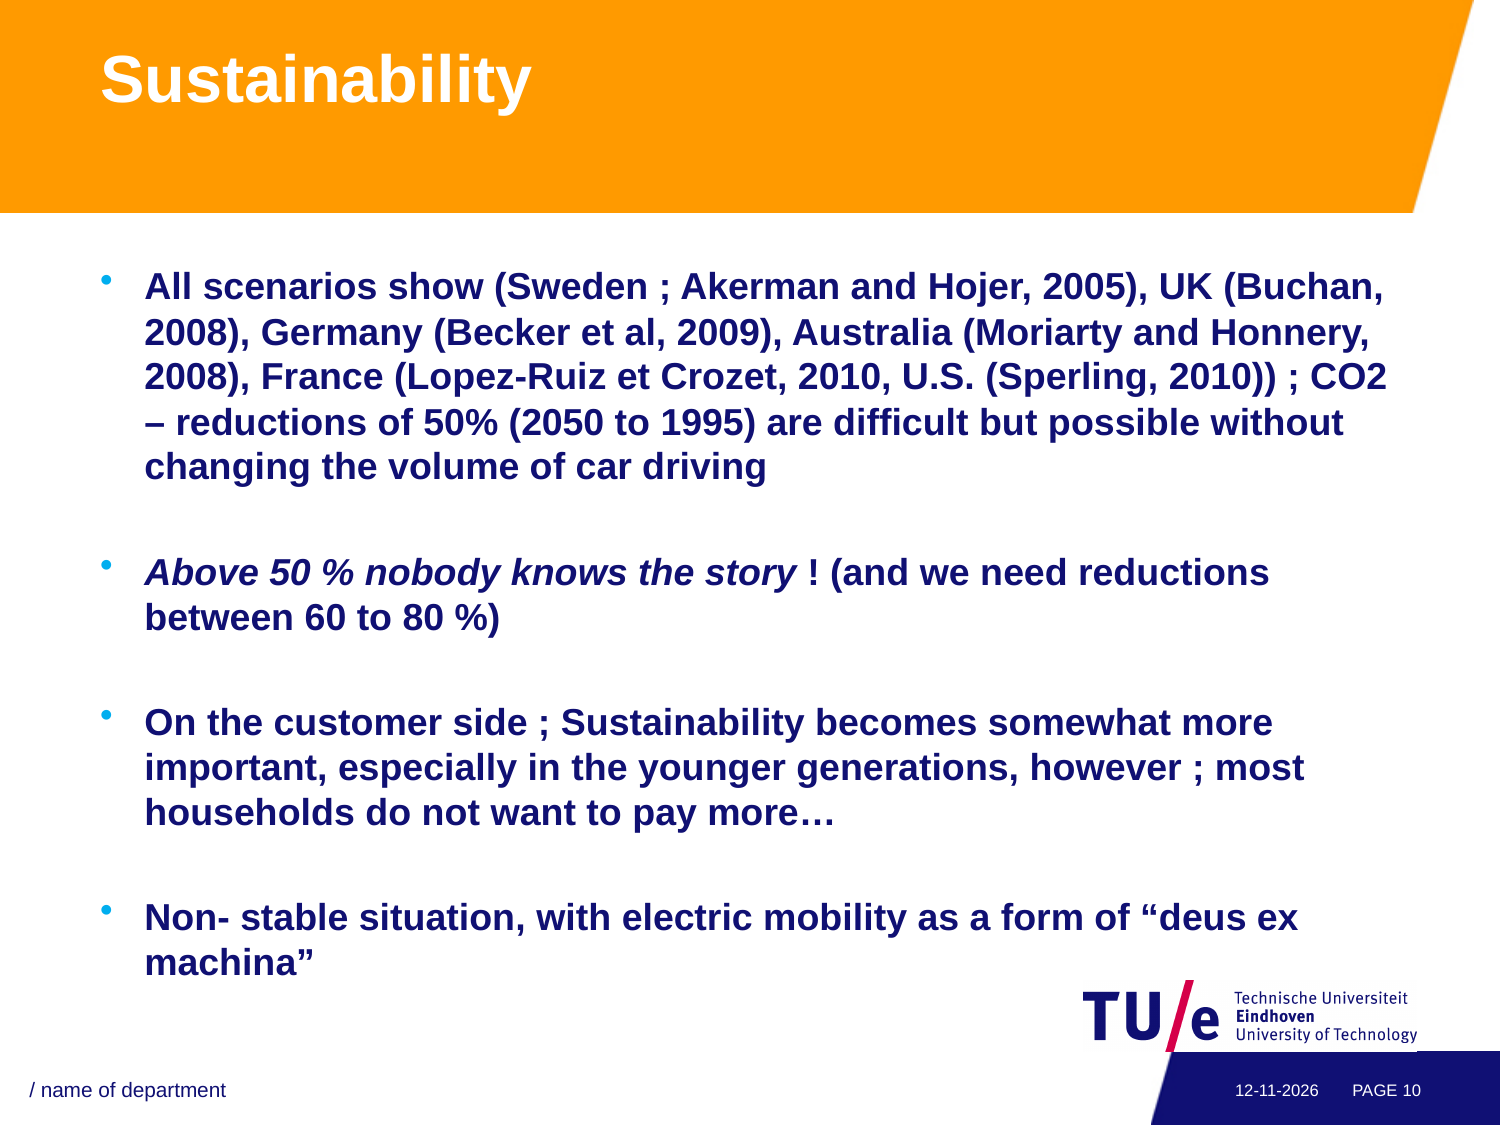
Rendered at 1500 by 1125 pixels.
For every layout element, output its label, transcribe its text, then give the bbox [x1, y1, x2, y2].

list All scenarios show (Sweden ; Akerman and Hojer, 2005), UK (Buchan, 2008), Germany (Becker et al, 2009), Australia (Moriarty and Honnery, 2008), France (Lopez-Ruiz et Crozet, 2010, U.S. (Sperling, 2010)) ; CO2 – reductions of 50% (2050 to 1995) are difficult but possible without changing the volume of car driving Above 50 % nobody knows the story ! (and we need reductions between 60 to 80 %) On the customer side ; Sustainability becomes somewhat more important, especially in the younger generations, however ; most households do not want to pay more… Non- stable situation, with electric mobility as a form of “deus ex machina” [100, 262, 1412, 942]
picture [1083, 980, 1500, 1125]
slide_number PAGE 10 [1352, 1074, 1453, 1105]
title Sustainability [100, 35, 1417, 187]
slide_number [1234, 1074, 1342, 1105]
picture [0, 0, 1474, 213]
footer / name of department [29, 1074, 620, 1105]
